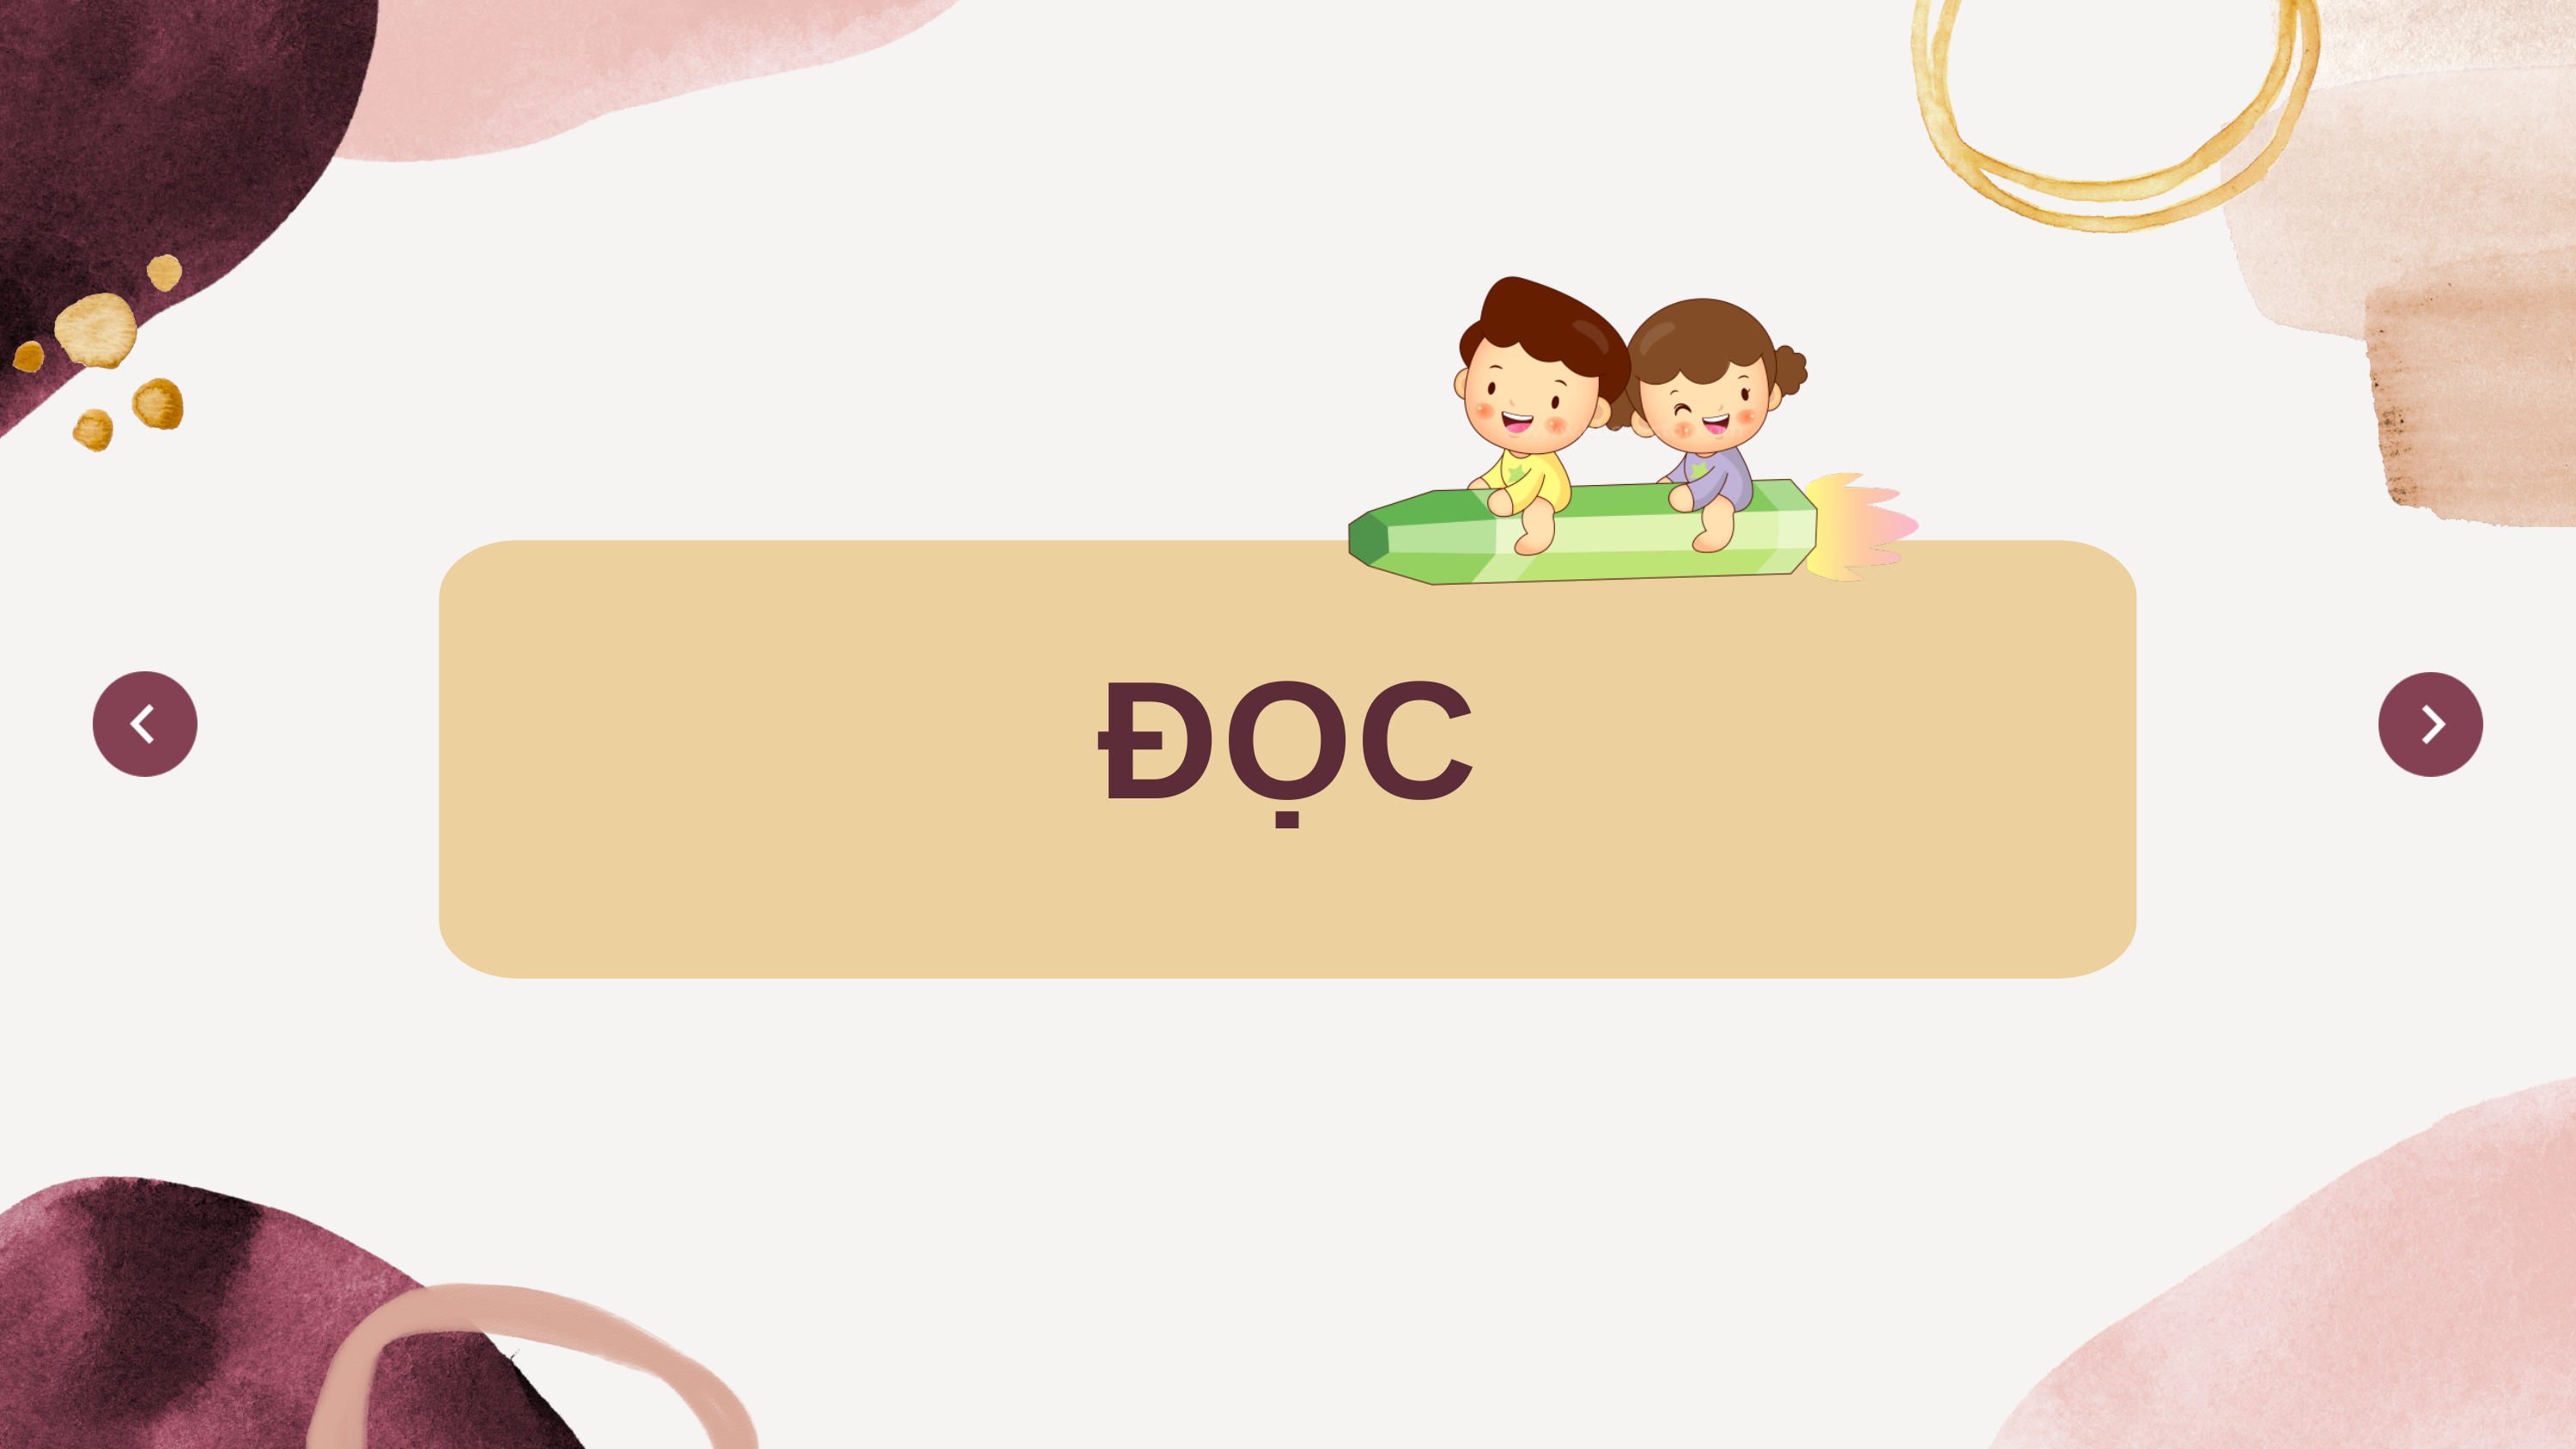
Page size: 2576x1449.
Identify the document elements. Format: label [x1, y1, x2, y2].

picture [2379, 672, 2484, 778]
text_box [439, 540, 2137, 979]
picture [0, 1021, 792, 1449]
picture [92, 671, 197, 777]
picture [1959, 1070, 2576, 1449]
picture [1335, 0, 2576, 679]
picture [0, 0, 1078, 574]
